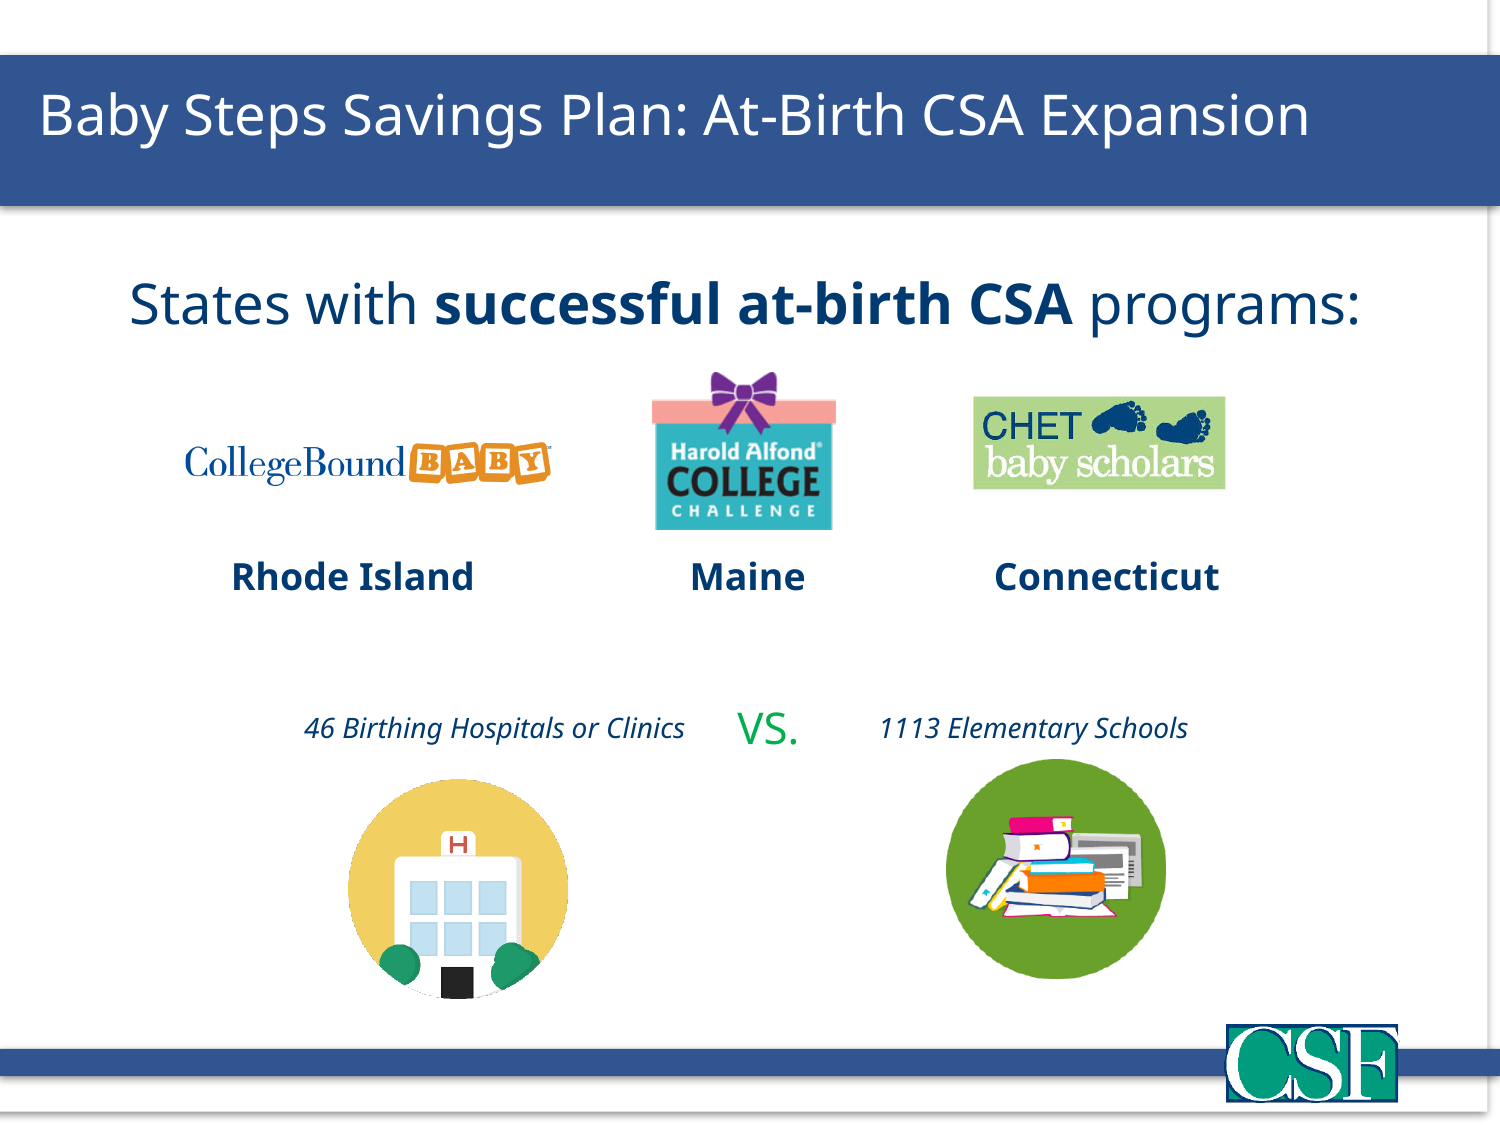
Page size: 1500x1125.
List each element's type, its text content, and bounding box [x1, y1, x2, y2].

text_box States with successful at-birth CSA programs: [89, 261, 1403, 344]
text_box 1113 Elementary Schools [863, 702, 1333, 752]
text_box Rhode Island [188, 545, 518, 606]
text_box VS. [725, 695, 823, 759]
picture [651, 372, 836, 530]
picture [970, 393, 1228, 493]
picture [185, 441, 552, 489]
list Baby Steps Savings Plan: At-Birth CSA Expansion [23, 72, 1371, 187]
picture [1224, 1024, 1400, 1103]
picture [348, 779, 568, 999]
text_box Connecticut [970, 545, 1244, 606]
picture [946, 759, 1166, 979]
text_box 46 Birthing Hospitals or Clinics [215, 702, 725, 752]
text_box Maine [664, 545, 832, 606]
